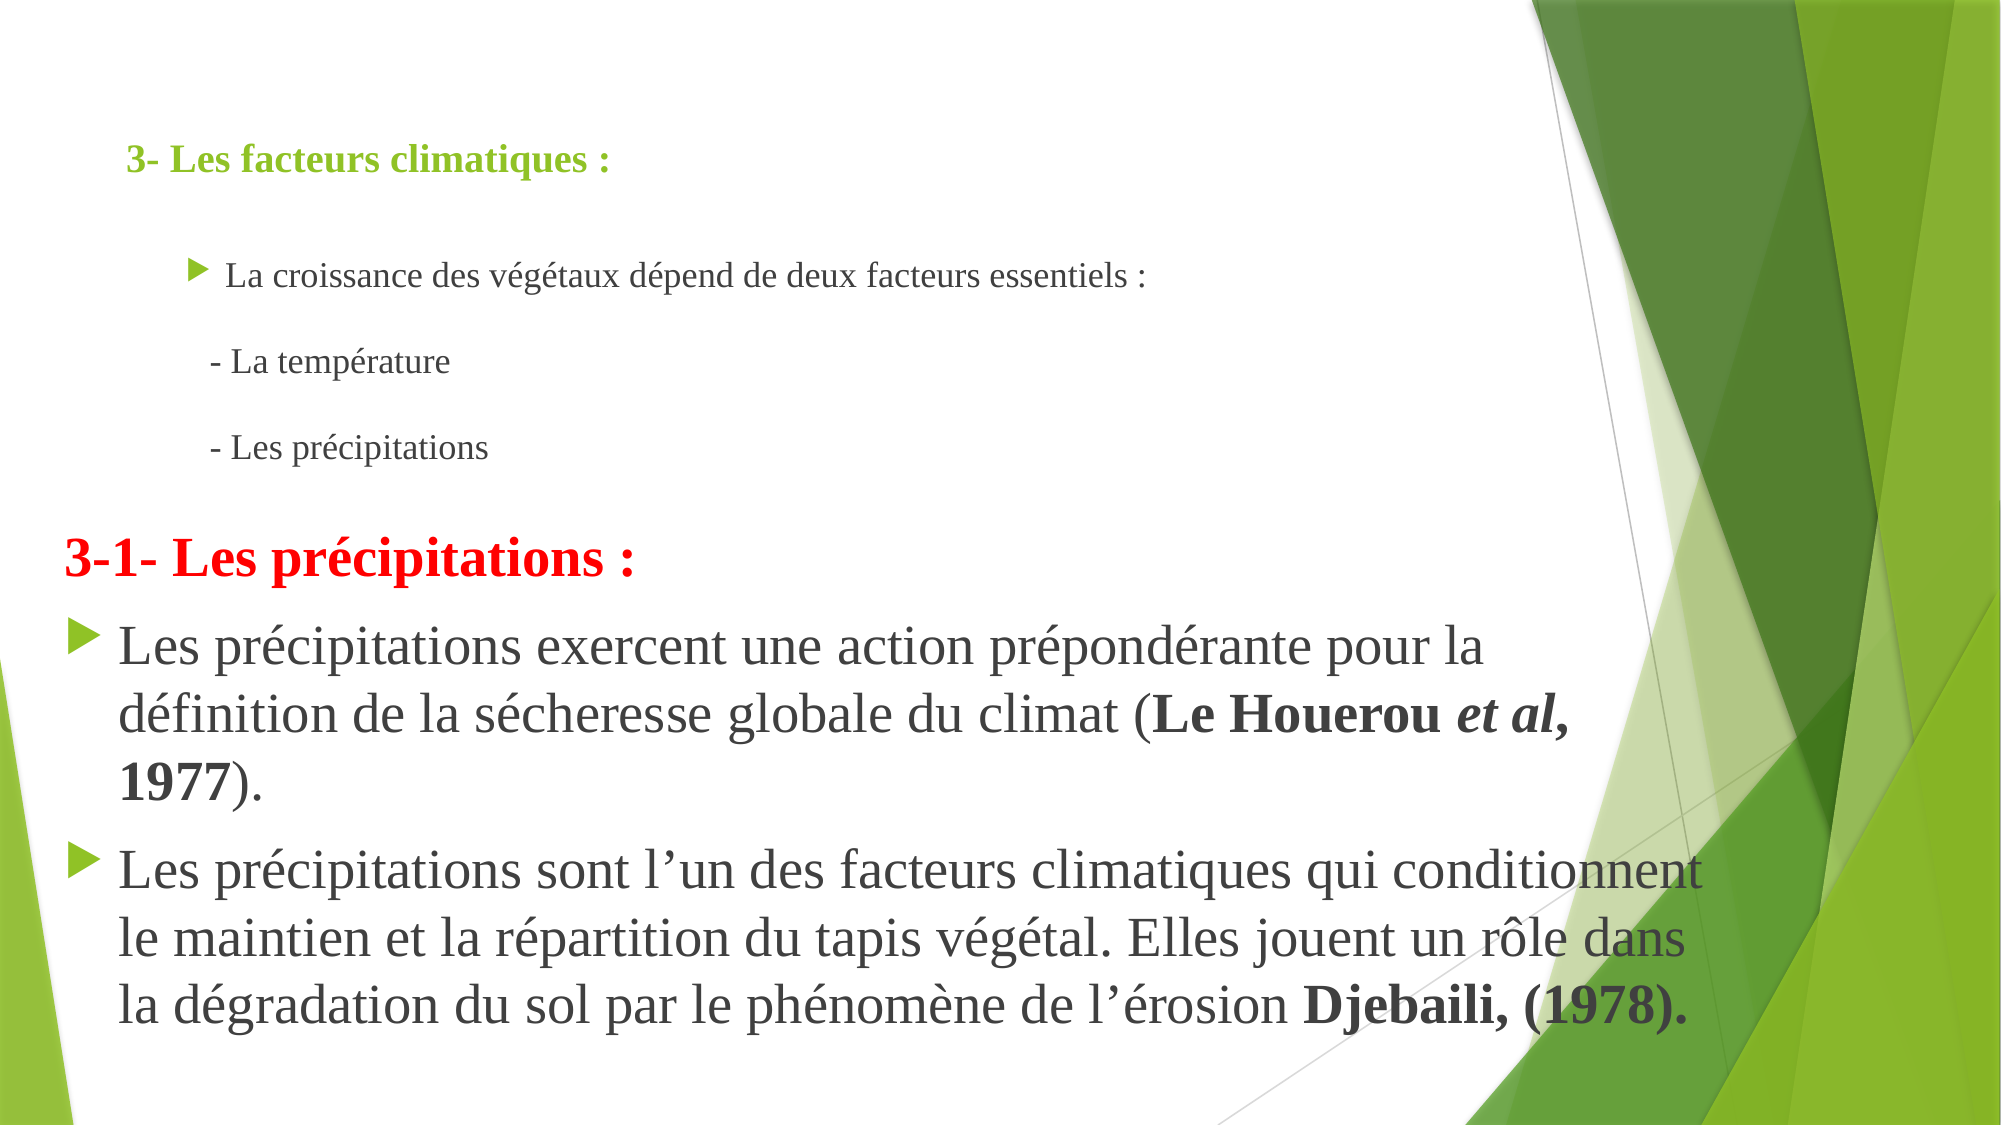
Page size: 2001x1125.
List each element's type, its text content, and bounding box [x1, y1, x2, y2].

title 3- Les facteurs climatiques : [111, 99, 1522, 222]
list La croissance des végétaux dépend de deux facteurs essentiels : - La température - Les précipitations 3-1- Les précipitations : Les précipitations exercent une action prépondérante pour la définition de la sécheresse globale du climat (Le Houerou et al, 1977). Les précipitations sont l’un des facteurs climatiques qui conditionnent le maintien et la répartition du tapis végétal. Elles jouent un rôle dans la dégradation du sol par le phénomène de l’érosion Djebaili, (1978). [49, 222, 1728, 1100]
